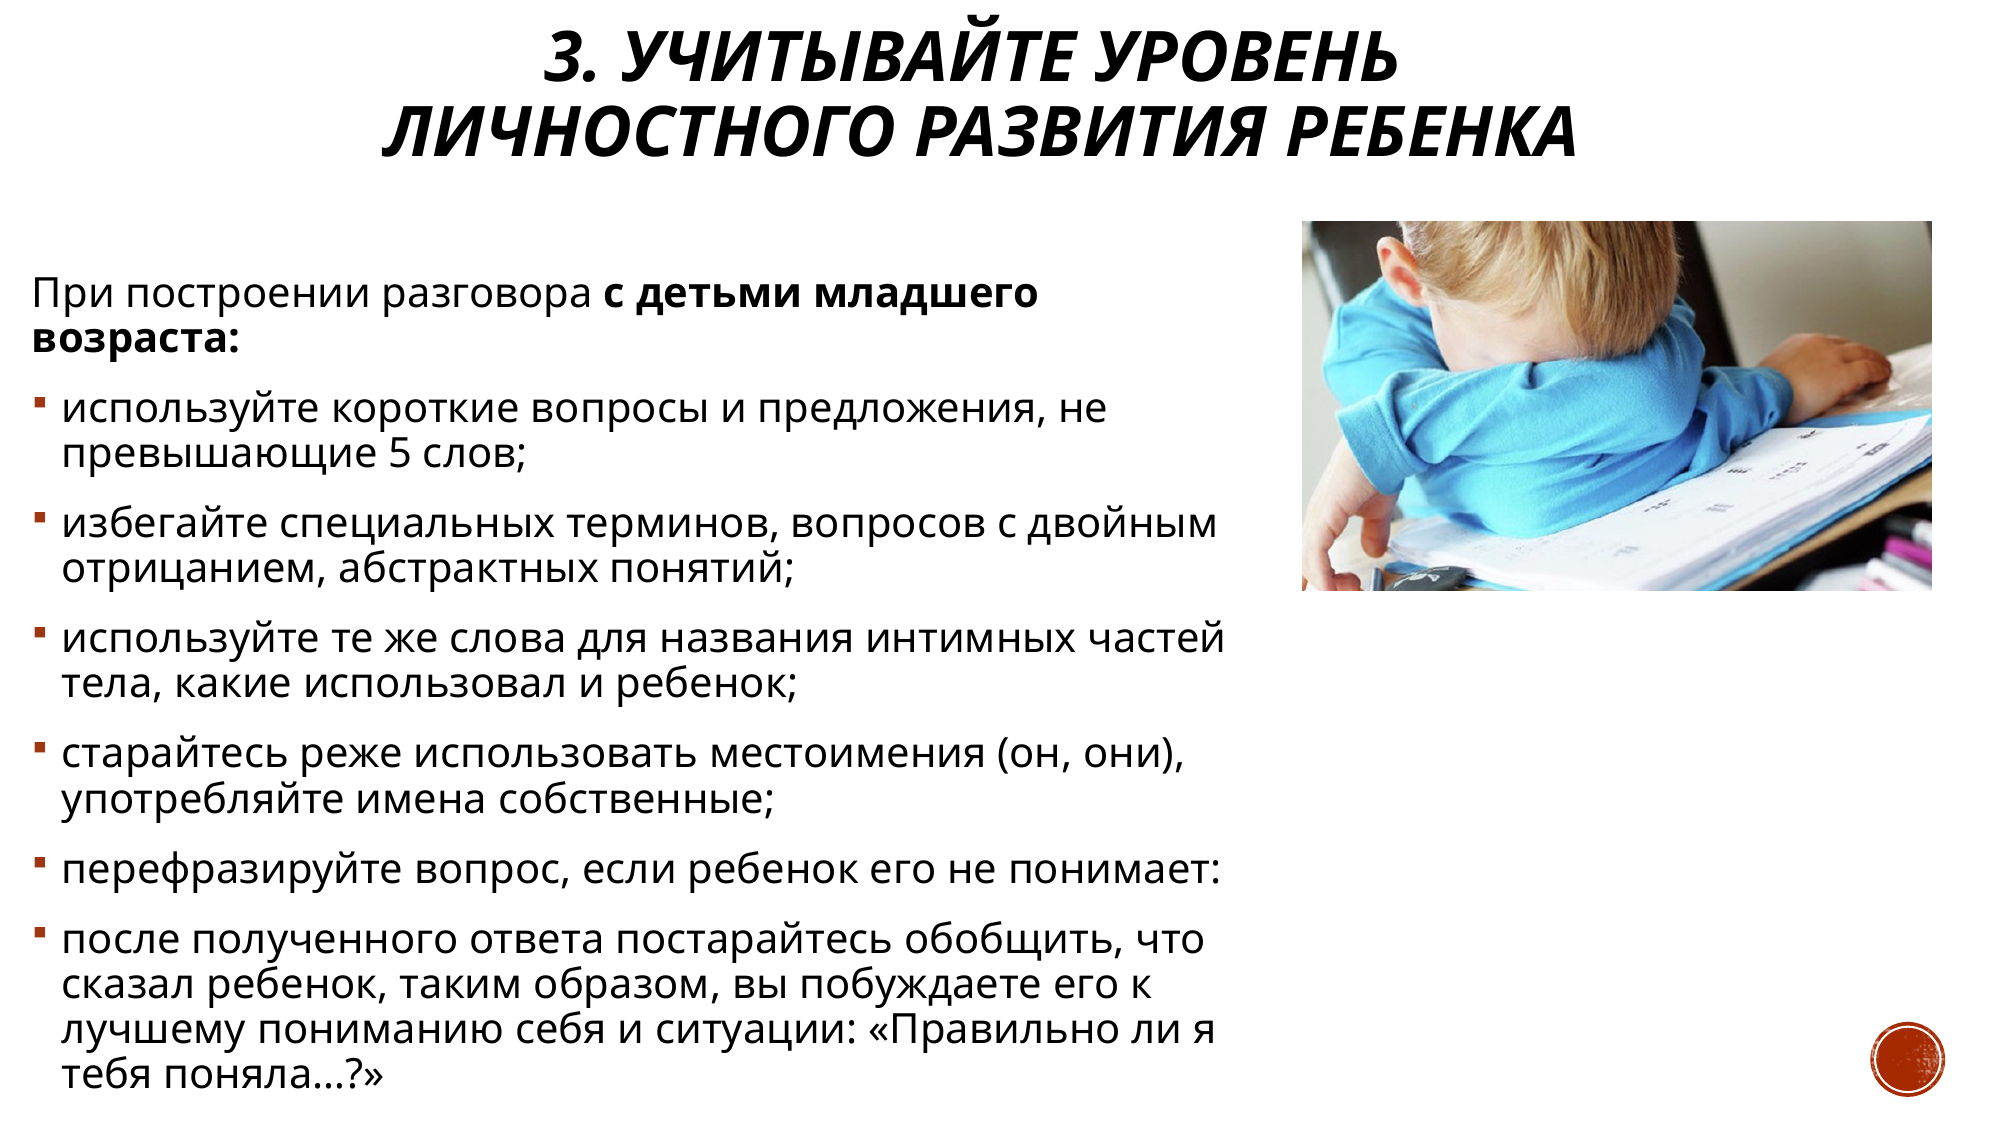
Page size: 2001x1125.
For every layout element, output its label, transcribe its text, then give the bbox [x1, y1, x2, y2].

title 3. Учитывайте уровень личностного развития ребенка [0, 12, 1983, 180]
list При построении разговора с детьми младшего возраста: используйте короткие вопросы и предложения, не превышающие 5 слов; избегайте специальных терминов, вопросов с двойным отрицанием, абстрактных понятий; используйте те же слова для названия интимных частей тела, какие использовал и ребенок; старайтесь реже использовать местоимения (он, они), употребляйте имена собственные; перефразируйте вопрос, если ребенок его не понимает: после полученного ответа постарайтесь обобщить, что сказал ребенок, таким образом, вы побуждаете его к лучшему пониманию себя и ситуации: «Правильно ли я тебя поняла…?» [16, 264, 1272, 1125]
picture [1302, 221, 1932, 591]
